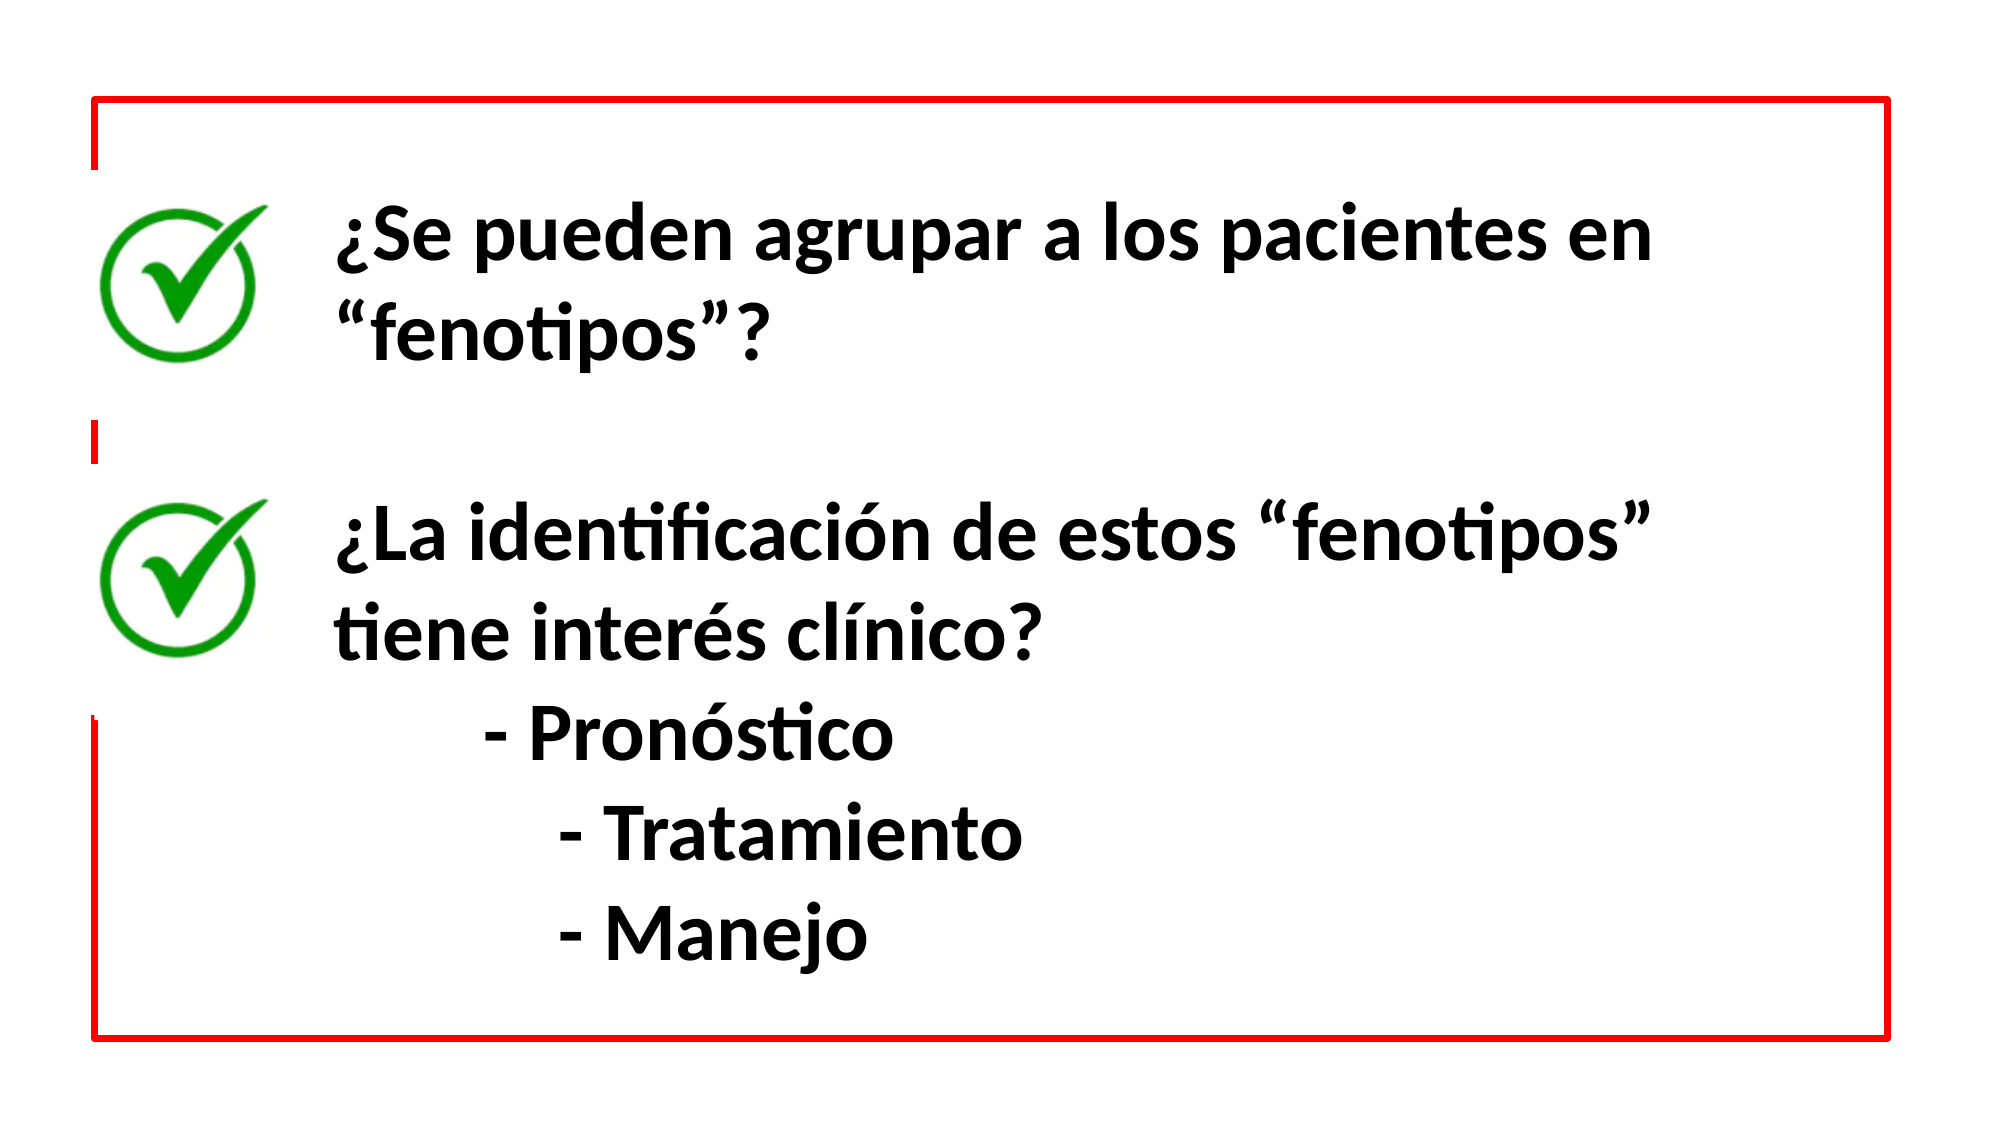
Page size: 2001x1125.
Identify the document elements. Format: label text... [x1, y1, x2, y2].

text_box ¿Se pueden agrupar a los pacientes en “fenotipos”? ¿La identificación de estos “fenotipos” tiene interés clínico? - Pronóstico - Tratamiento - Manejo [319, 170, 1821, 1065]
picture [61, 169, 295, 421]
text_box [92, 97, 1890, 1041]
picture [61, 464, 295, 715]
